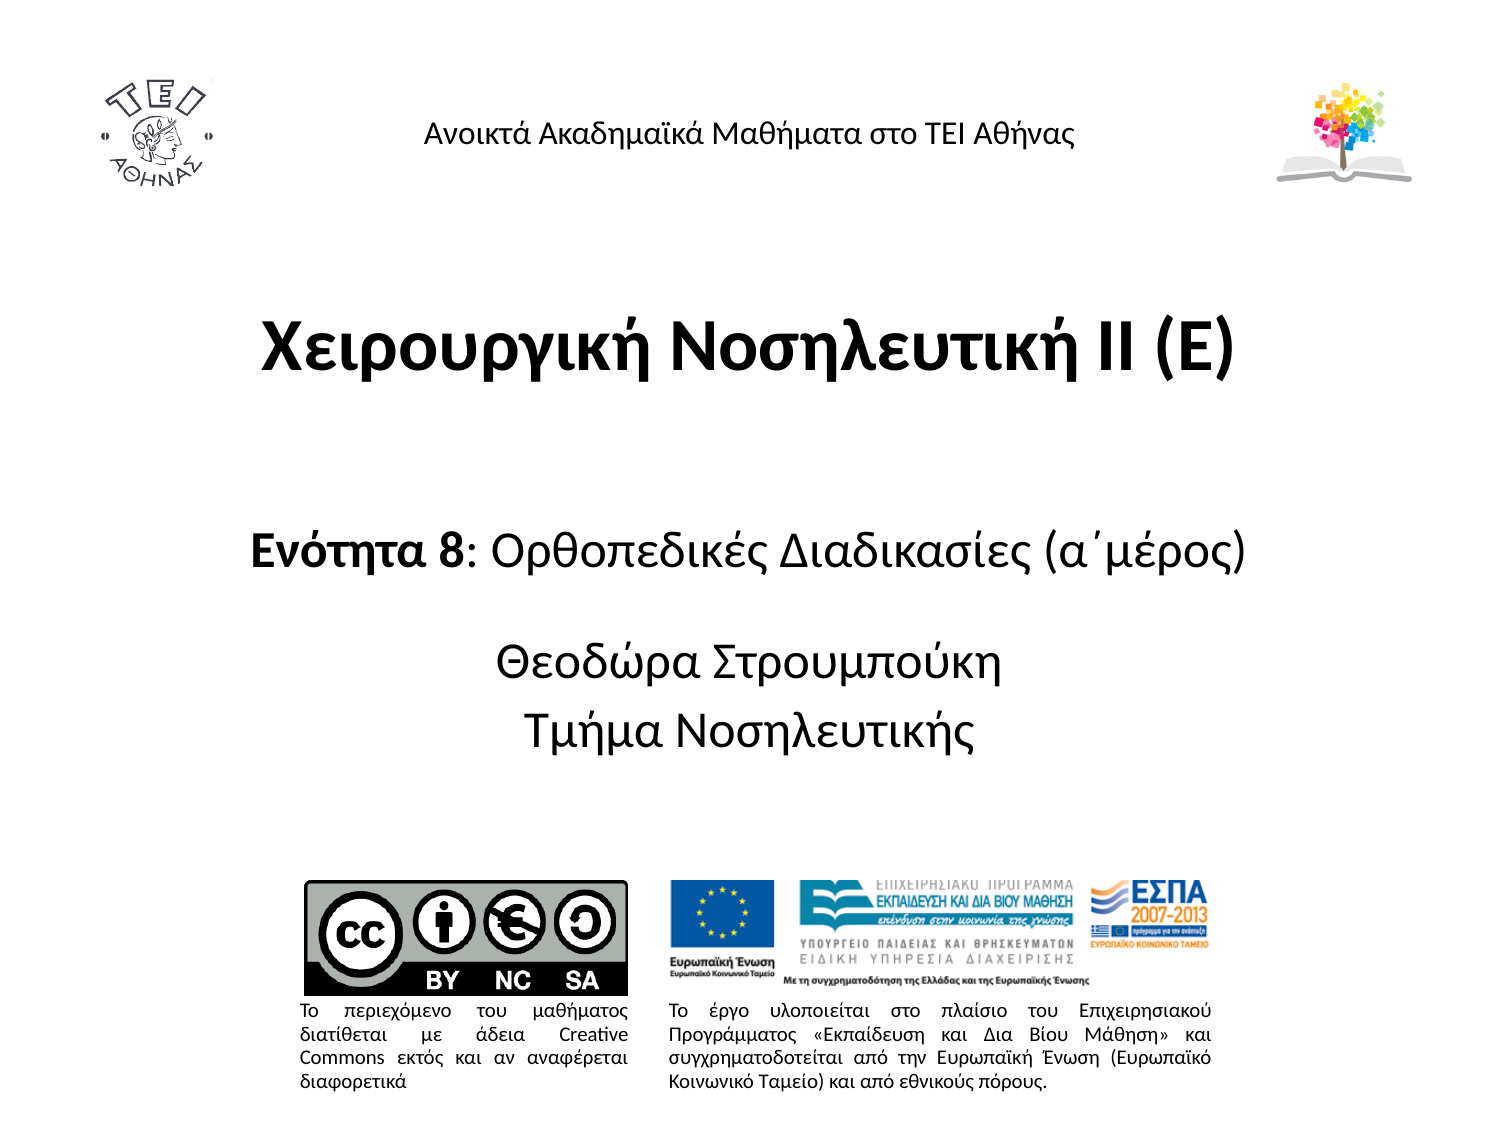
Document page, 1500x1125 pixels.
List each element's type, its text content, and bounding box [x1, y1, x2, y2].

title Χειρουργική Νοσηλευτική ΙΙ (Ε) [112, 219, 1388, 461]
table_header Το έργο υλοποιείται στο πλαίσιο του Επιχειρησιακού Προγράμματος «Εκπαίδευση και Δια Βίου Μάθηση» και συγχρηματοδοτείται από την Ευρωπαϊκή Ένωση (Ευρωπαϊκό Κοινωνικό Ταμείο) και από εθνικούς πόρους. [640, 999, 1223, 1125]
picture [1273, 77, 1414, 185]
text_box Ανοικτά Ακαδημαϊκά Μαθήματα στο ΤΕΙ Αθήνας [217, 103, 1268, 159]
table_header Το περιεχόμενο του μαθήματος διατίθεται με άδεια Creative Commons εκτός και αν αναφέρεται διαφορετικά [289, 999, 640, 1125]
picture [663, 880, 1214, 996]
picture [100, 77, 213, 193]
picture [303, 880, 628, 996]
subtitle Ενότητα 8: Ορθοπεδικές Διαδικασίες (α΄μέρος) Θεοδώρα Στρουμπούκη Τμήμα Νοσηλευτικής [224, 507, 1275, 796]
